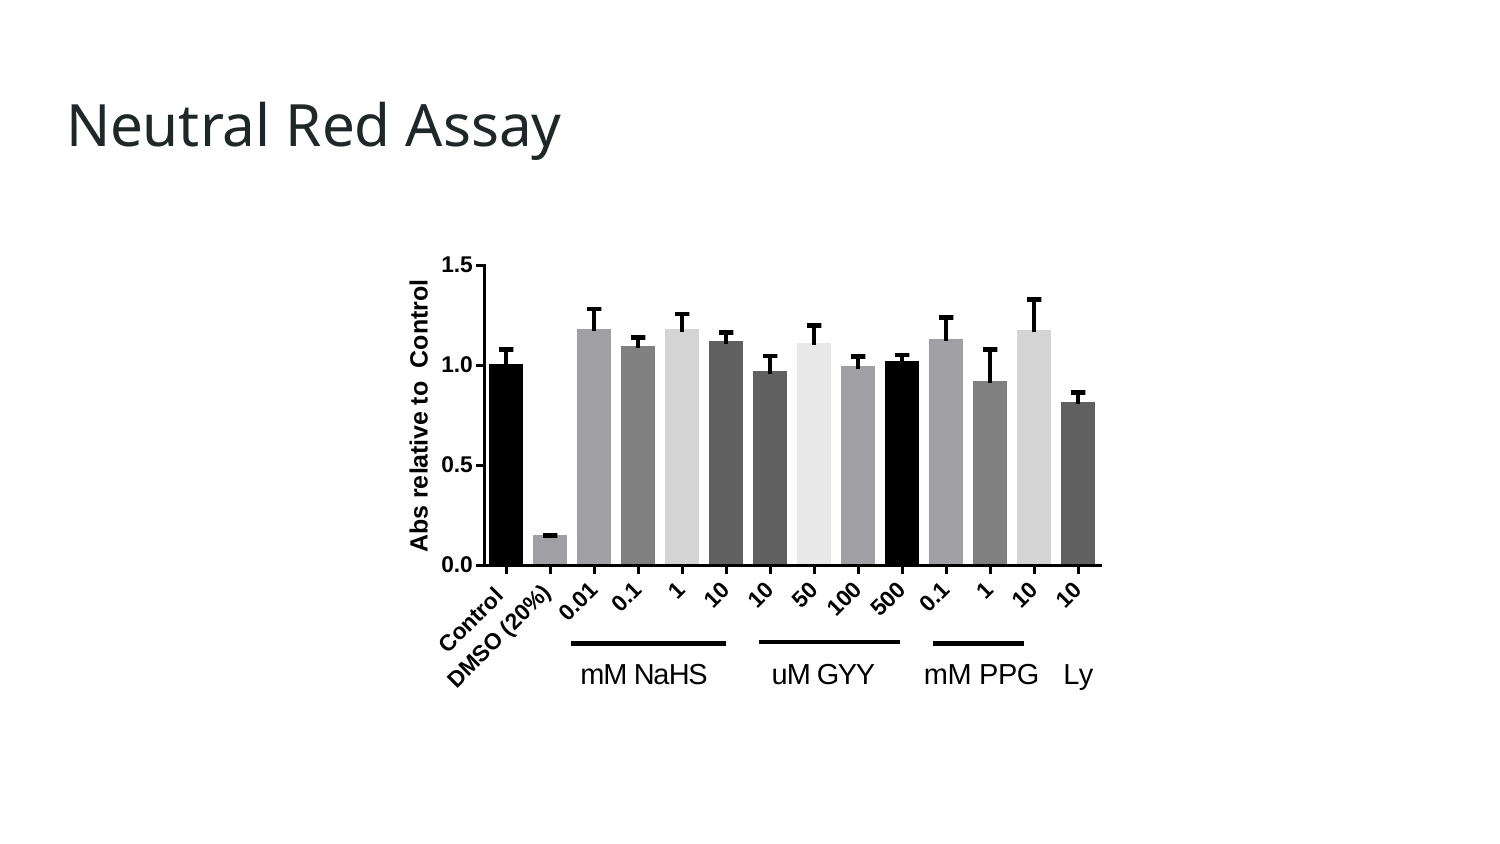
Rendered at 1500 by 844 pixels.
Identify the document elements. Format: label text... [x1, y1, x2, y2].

title Neutral Red Assay [51, 72, 1449, 167]
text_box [383, 223, 1117, 714]
